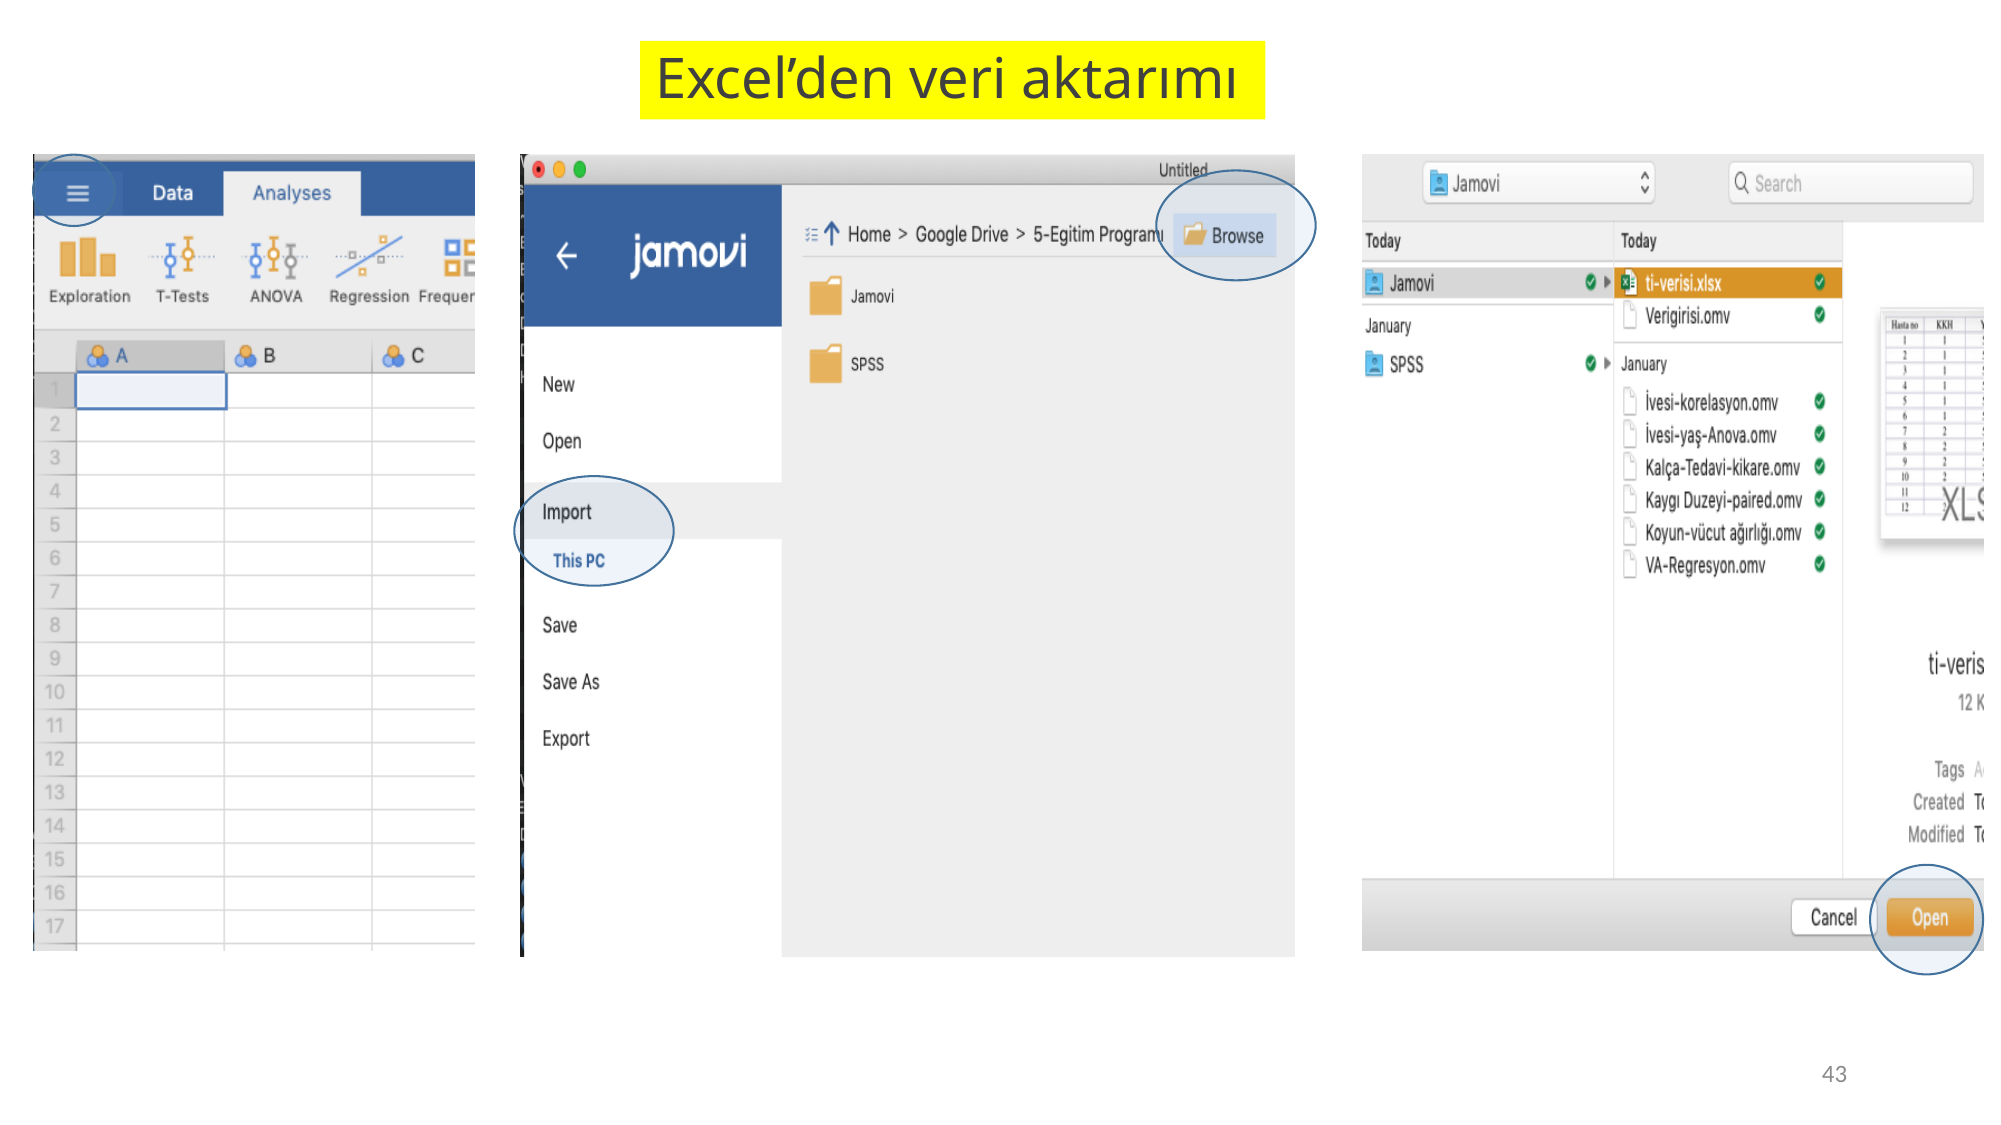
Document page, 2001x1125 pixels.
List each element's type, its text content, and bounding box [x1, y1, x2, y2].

text_box [513, 508, 520, 554]
text_box [1295, 187, 1317, 264]
picture [33, 154, 475, 952]
text_box [1879, 952, 1974, 976]
picture [1361, 154, 1984, 952]
picture [520, 154, 1295, 957]
title Excel’den veri aktarımı [640, 40, 1266, 120]
slide_number 43 [1412, 1042, 1863, 1103]
